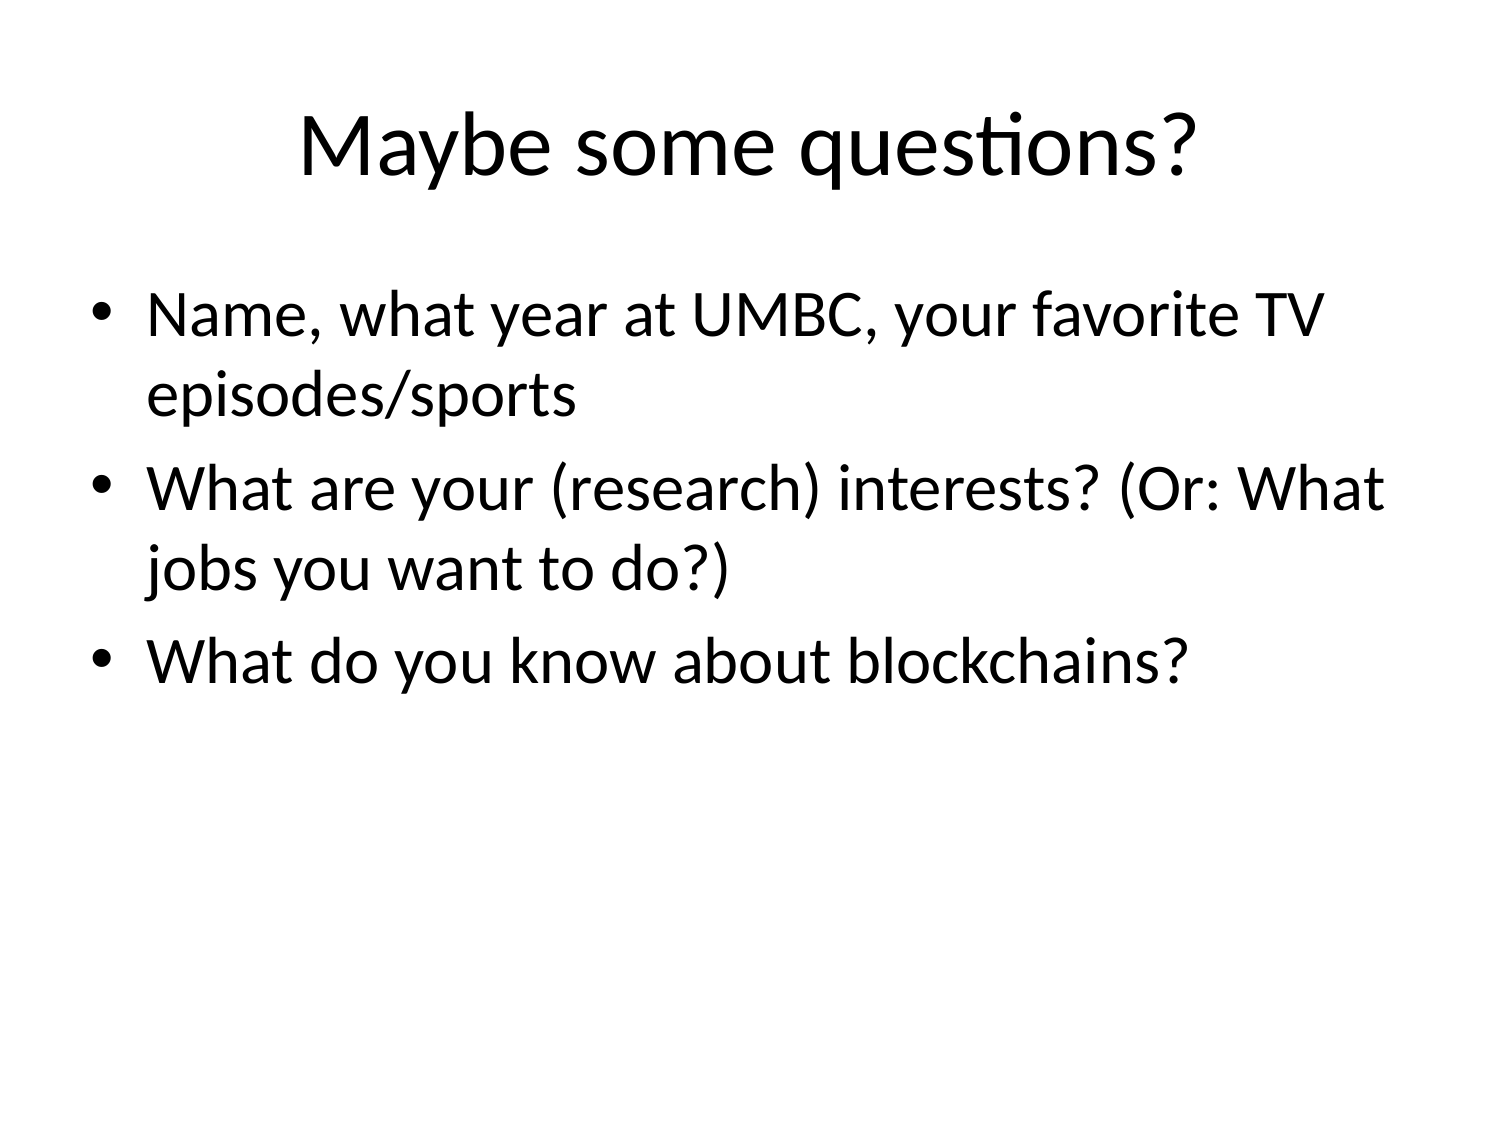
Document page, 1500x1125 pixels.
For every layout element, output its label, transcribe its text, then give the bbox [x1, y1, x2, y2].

list Name, what year at UMBC, your favorite TV episodes/sports What are your (research) interests? (Or: What jobs you want to do?) What do you know about blockchains? [75, 262, 1425, 1005]
title Maybe some questions? [75, 45, 1425, 233]
